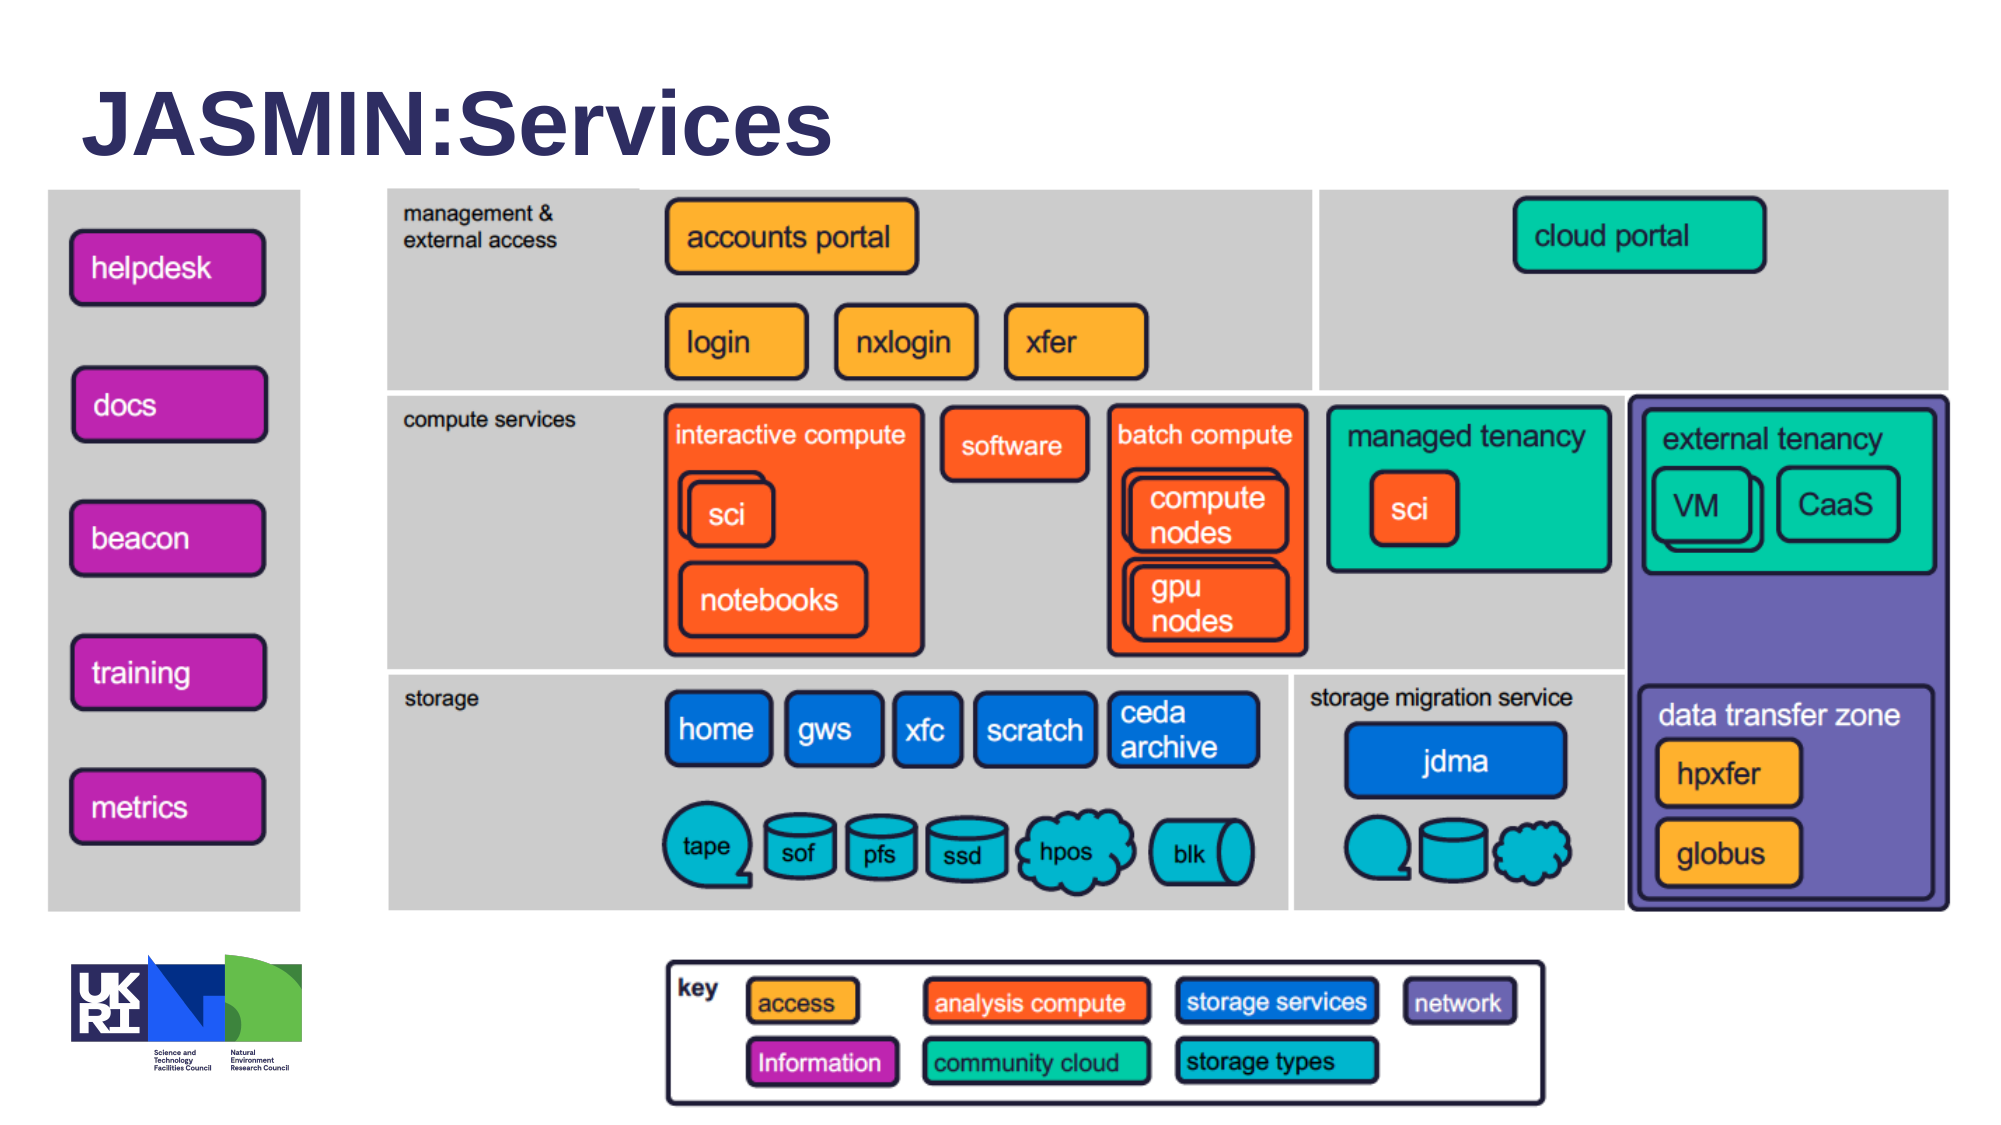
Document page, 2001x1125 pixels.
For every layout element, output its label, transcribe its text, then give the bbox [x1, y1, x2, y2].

picture [37, 175, 1989, 924]
picture [657, 949, 1553, 1118]
picture [57, 944, 324, 1080]
text_box JASMIN:Services [66, 56, 1109, 175]
